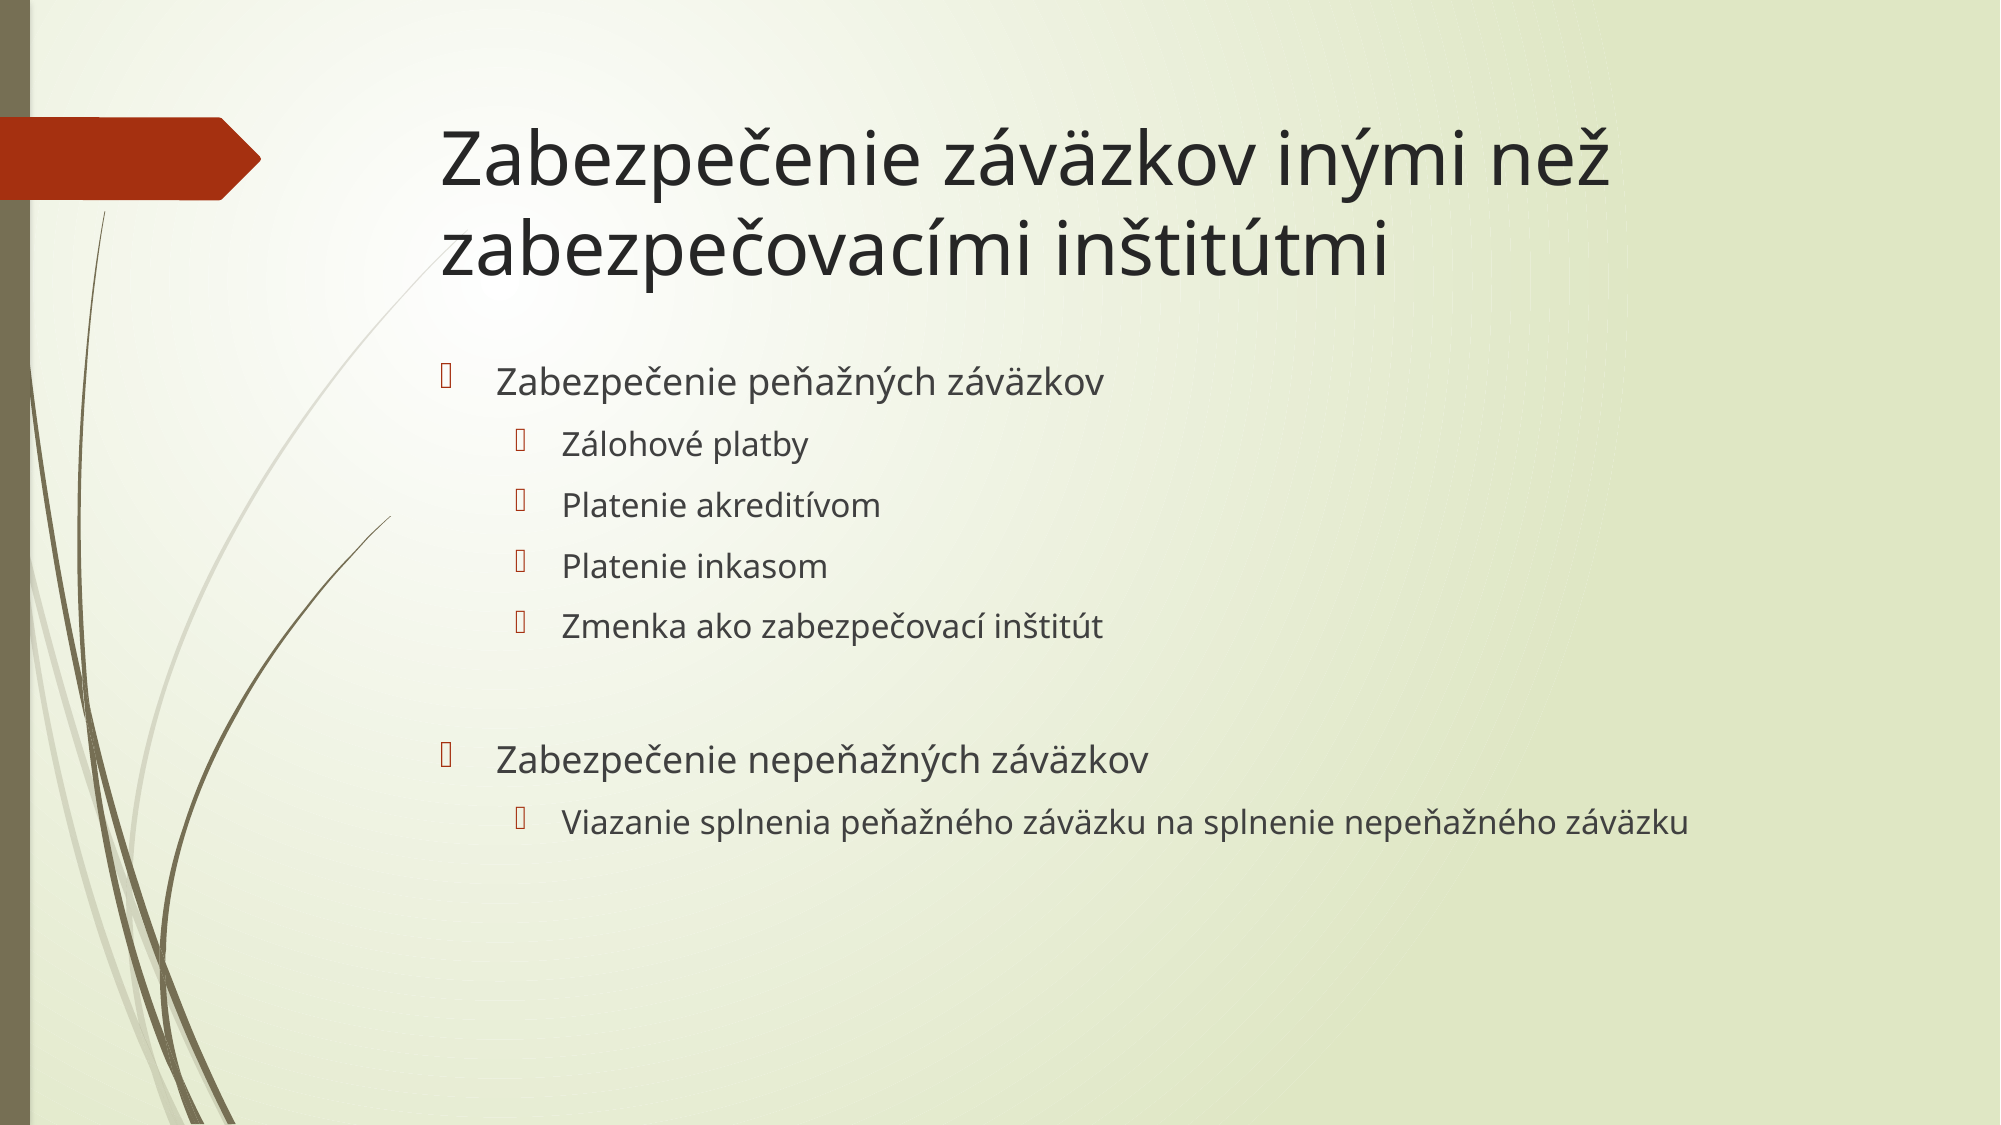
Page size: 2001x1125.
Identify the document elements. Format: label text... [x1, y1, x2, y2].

list Zabezpečenie peňažných záväzkov Zálohové platby Platenie akreditívom Platenie inkasom Zmenka ako zabezpečovací inštitút Zabezpečenie nepeňažných záväzkov Viazanie splnenia peňažného záväzku na splnenie nepeňažného záväzku [424, 350, 1888, 970]
title Zabezpečenie záväzkov inými než zabezpečovacími inštitútmi [425, 102, 1888, 313]
